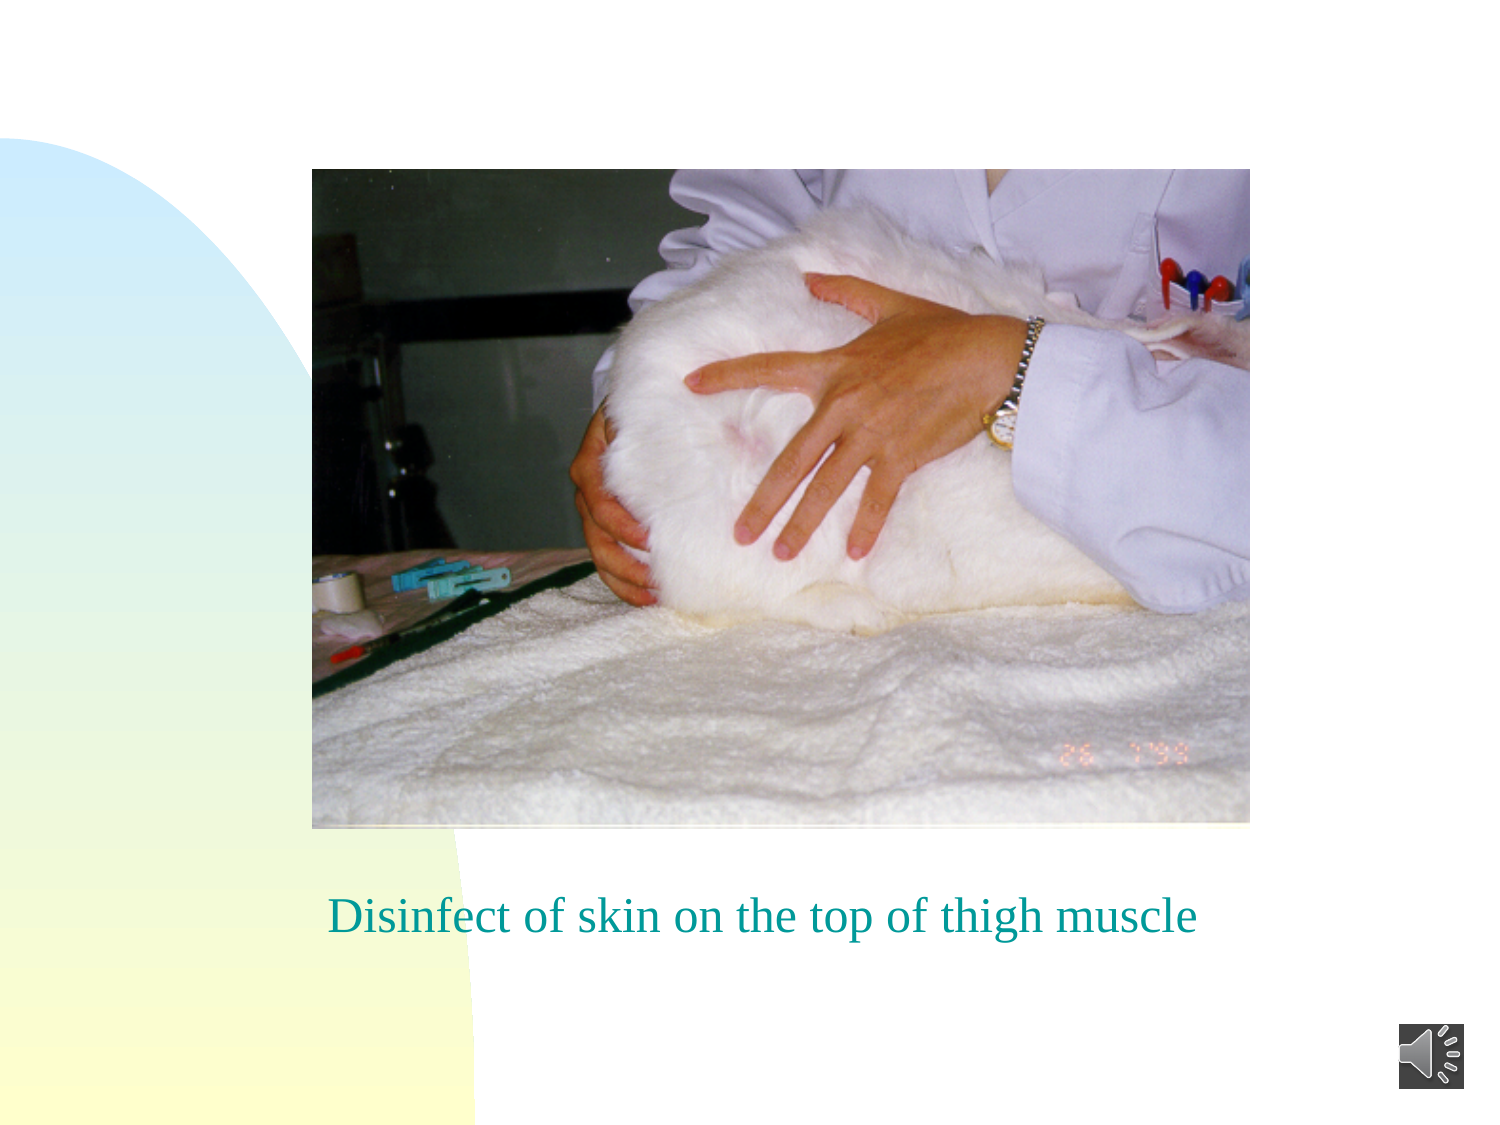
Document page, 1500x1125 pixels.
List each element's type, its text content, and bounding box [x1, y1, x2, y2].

picture [1397, 1022, 1465, 1090]
picture [312, 168, 1251, 830]
text_box Disinfect of skin on the top of thigh muscle [312, 874, 1313, 950]
